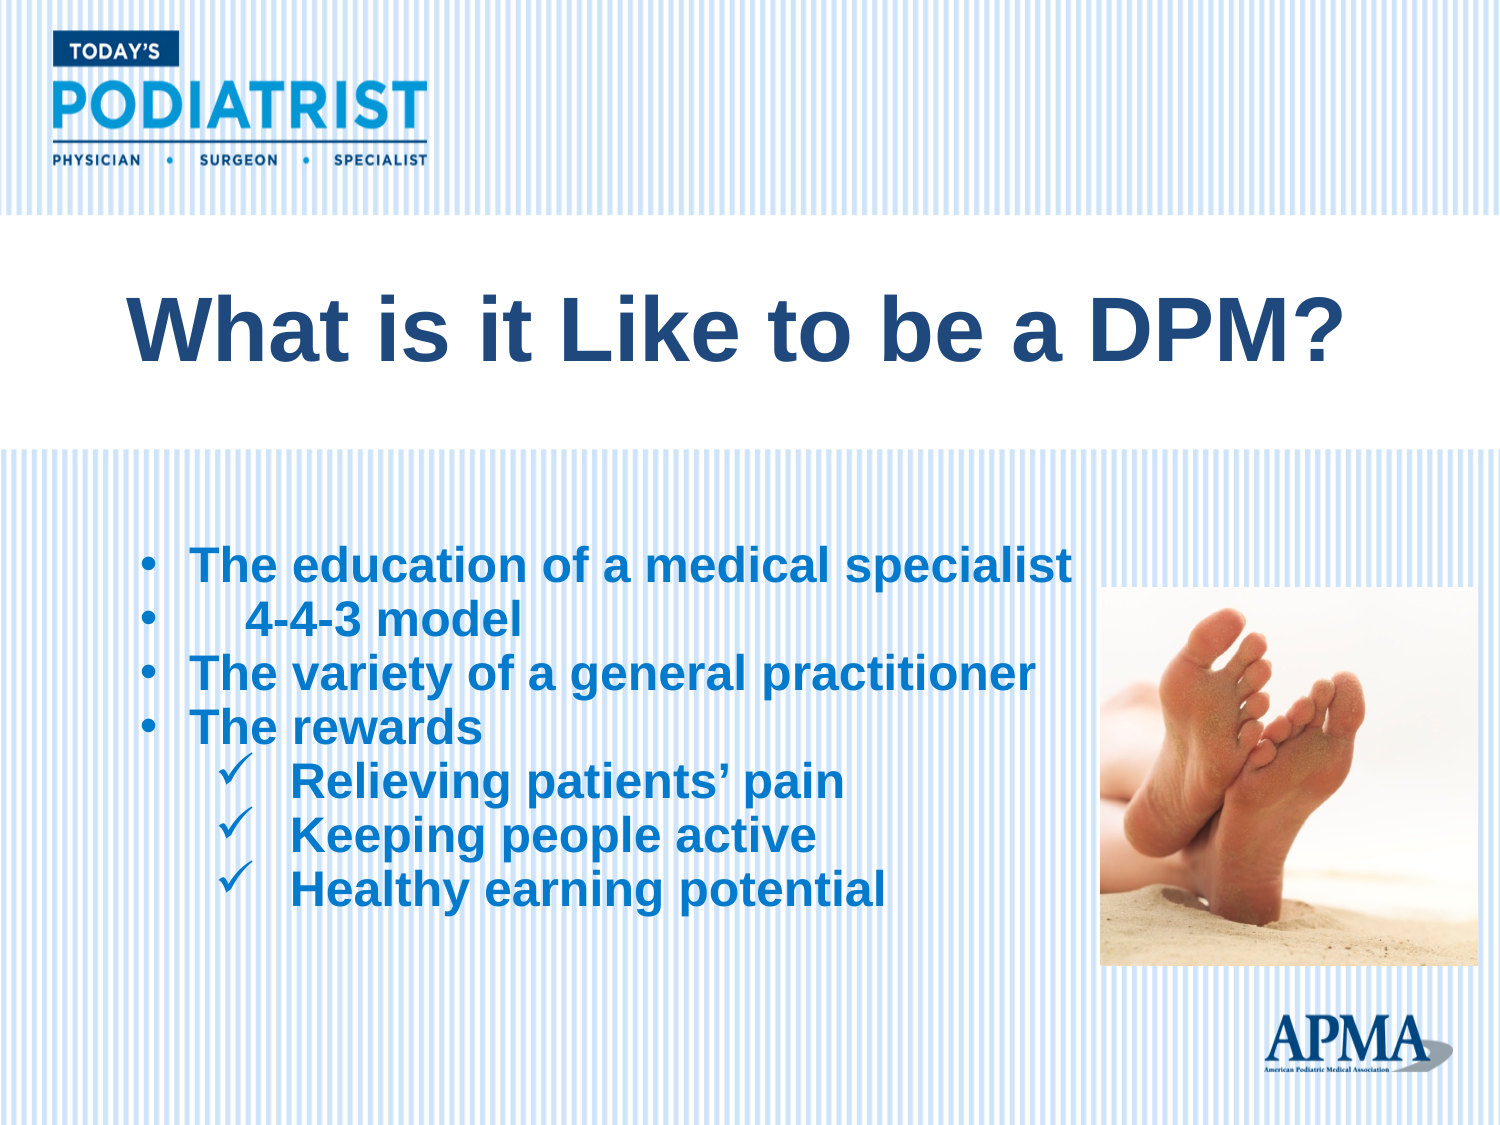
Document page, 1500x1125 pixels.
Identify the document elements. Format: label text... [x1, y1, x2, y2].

picture [0, 0, 1500, 1125]
text_box The education of a medical specialist 4-4-3 model The variety of a general practitioner The rewards Relieving patients’ pain Keeping people active Healthy earning potential [125, 532, 1288, 925]
text_box What is it Like to be a DPM? [75, 262, 1400, 388]
